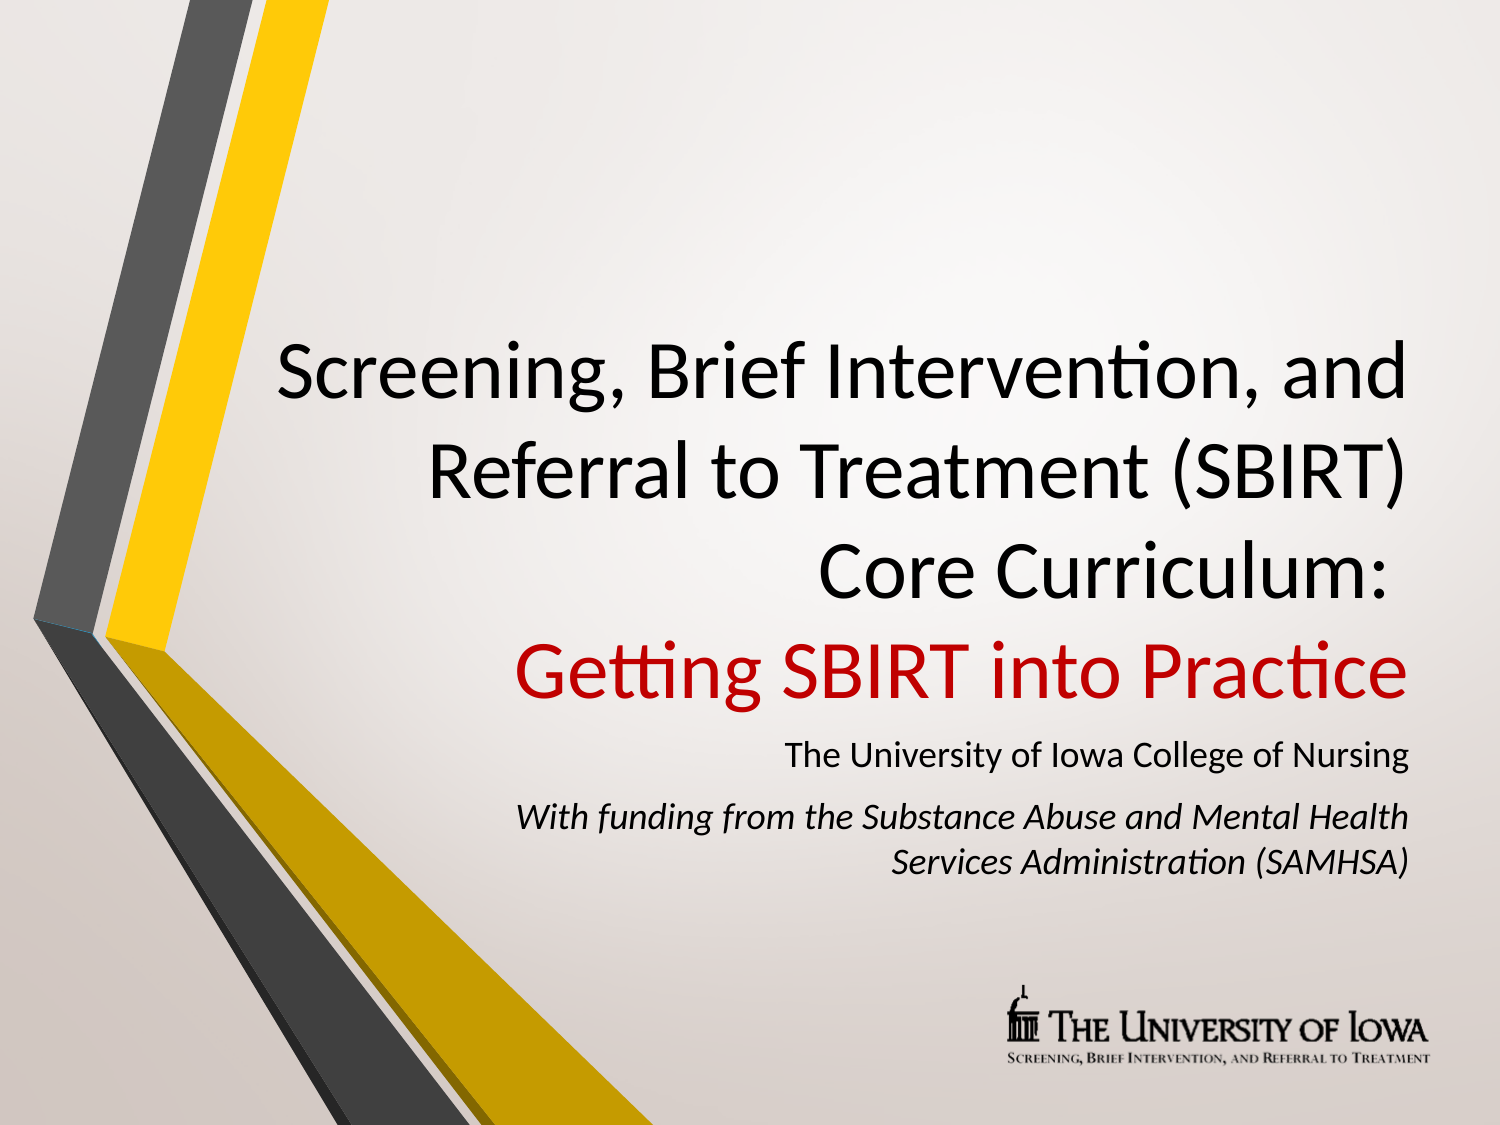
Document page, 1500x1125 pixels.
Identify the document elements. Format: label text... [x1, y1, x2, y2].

title Screening, Brief Intervention, and Referral to Treatment (SBIRT) Core Curriculum: Getting SBIRT into Practice [251, 149, 1425, 723]
picture [995, 984, 1458, 1074]
subtitle The University of Iowa College of Nursing With funding from the Substance Abuse and Mental Health Services Administration (SAMHSA) [479, 722, 1425, 947]
